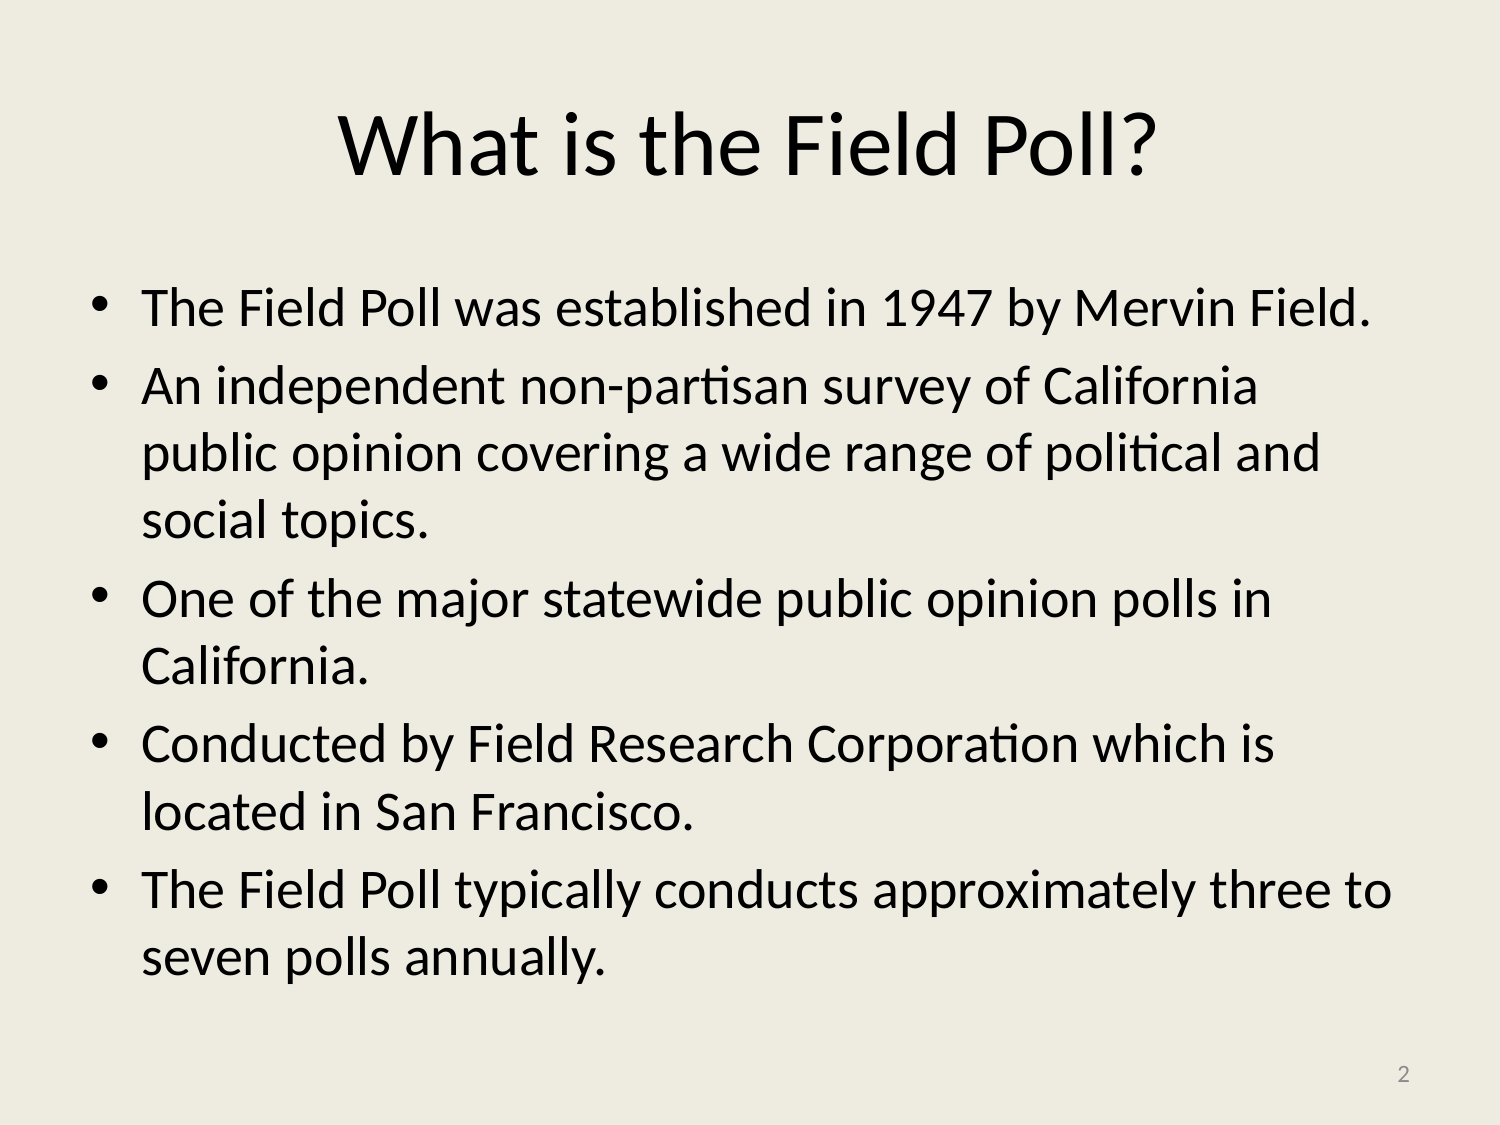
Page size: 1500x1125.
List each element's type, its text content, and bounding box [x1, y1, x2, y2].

list The Field Poll was established in 1947 by Mervin Field. An independent non-partisan survey of California public opinion covering a wide range of political and social topics. One of the major statewide public opinion polls in California. Conducted by Field Research Corporation which is located in San Francisco. The Field Poll typically conducts approximately three to seven polls annually. [75, 262, 1425, 1005]
title What is the Field Poll? [75, 45, 1425, 233]
slide_number 2 [1074, 1042, 1425, 1103]
